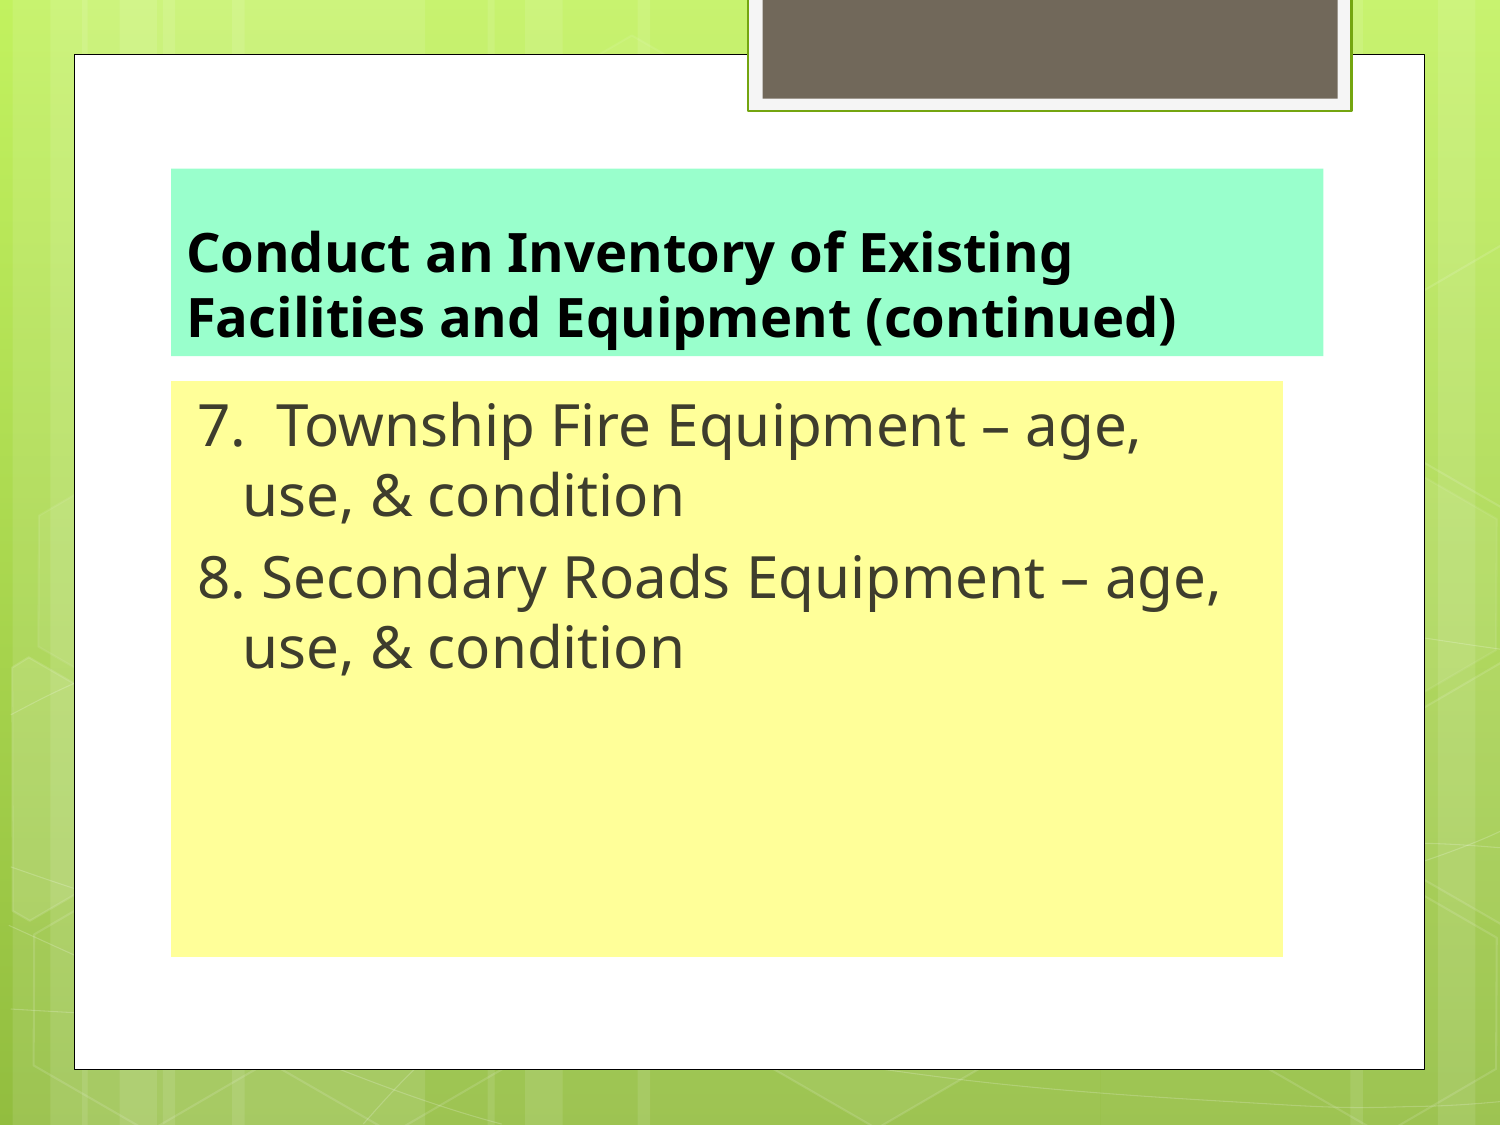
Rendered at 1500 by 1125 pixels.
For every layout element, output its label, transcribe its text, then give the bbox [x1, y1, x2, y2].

title Conduct an Inventory of Existing Facilities and Equipment (continued) [171, 168, 1324, 357]
list 7. Township Fire Equipment – age, use, & condition 8. Secondary Roads Equipment – age, use, & condition [171, 381, 1283, 957]
